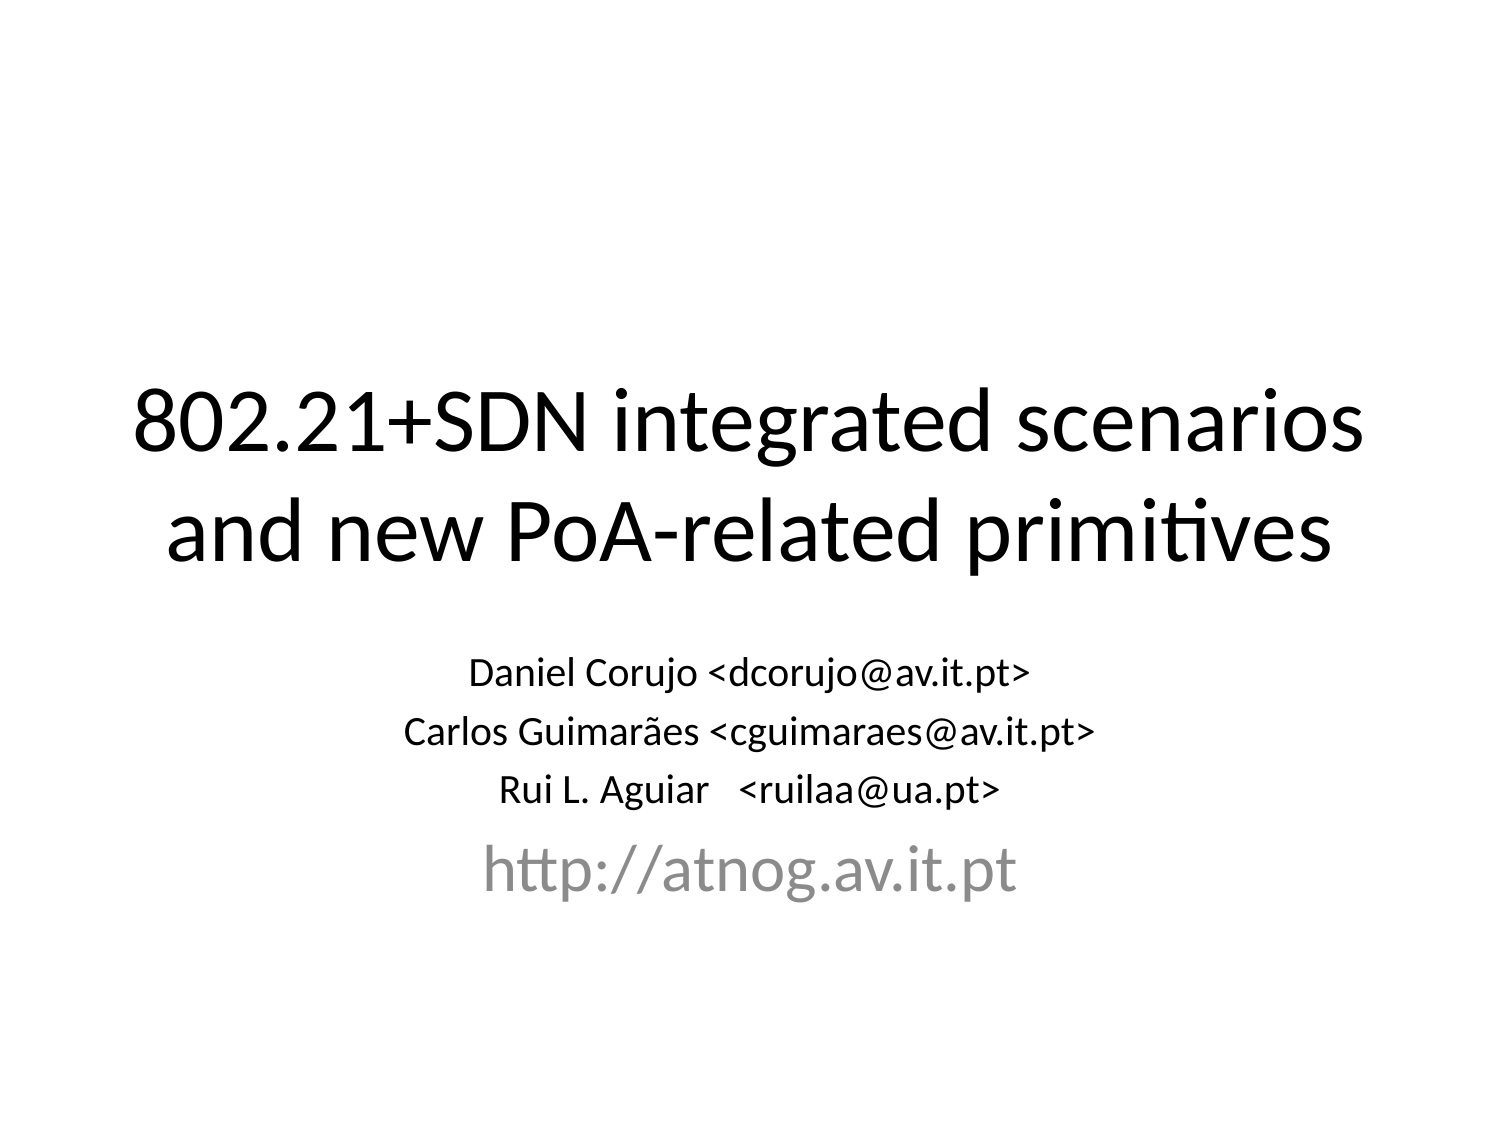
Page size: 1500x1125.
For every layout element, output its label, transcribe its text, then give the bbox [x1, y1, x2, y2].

title 802.21+SDN integrated scenarios and new PoA-related primitives [112, 349, 1388, 591]
subtitle Daniel Corujo <dcorujo@av.it.pt> Carlos Guimarães <cguimaraes@av.it.pt> Rui L. Aguiar <ruilaa@ua.pt> http://atnog.av.it.pt [225, 637, 1275, 925]
